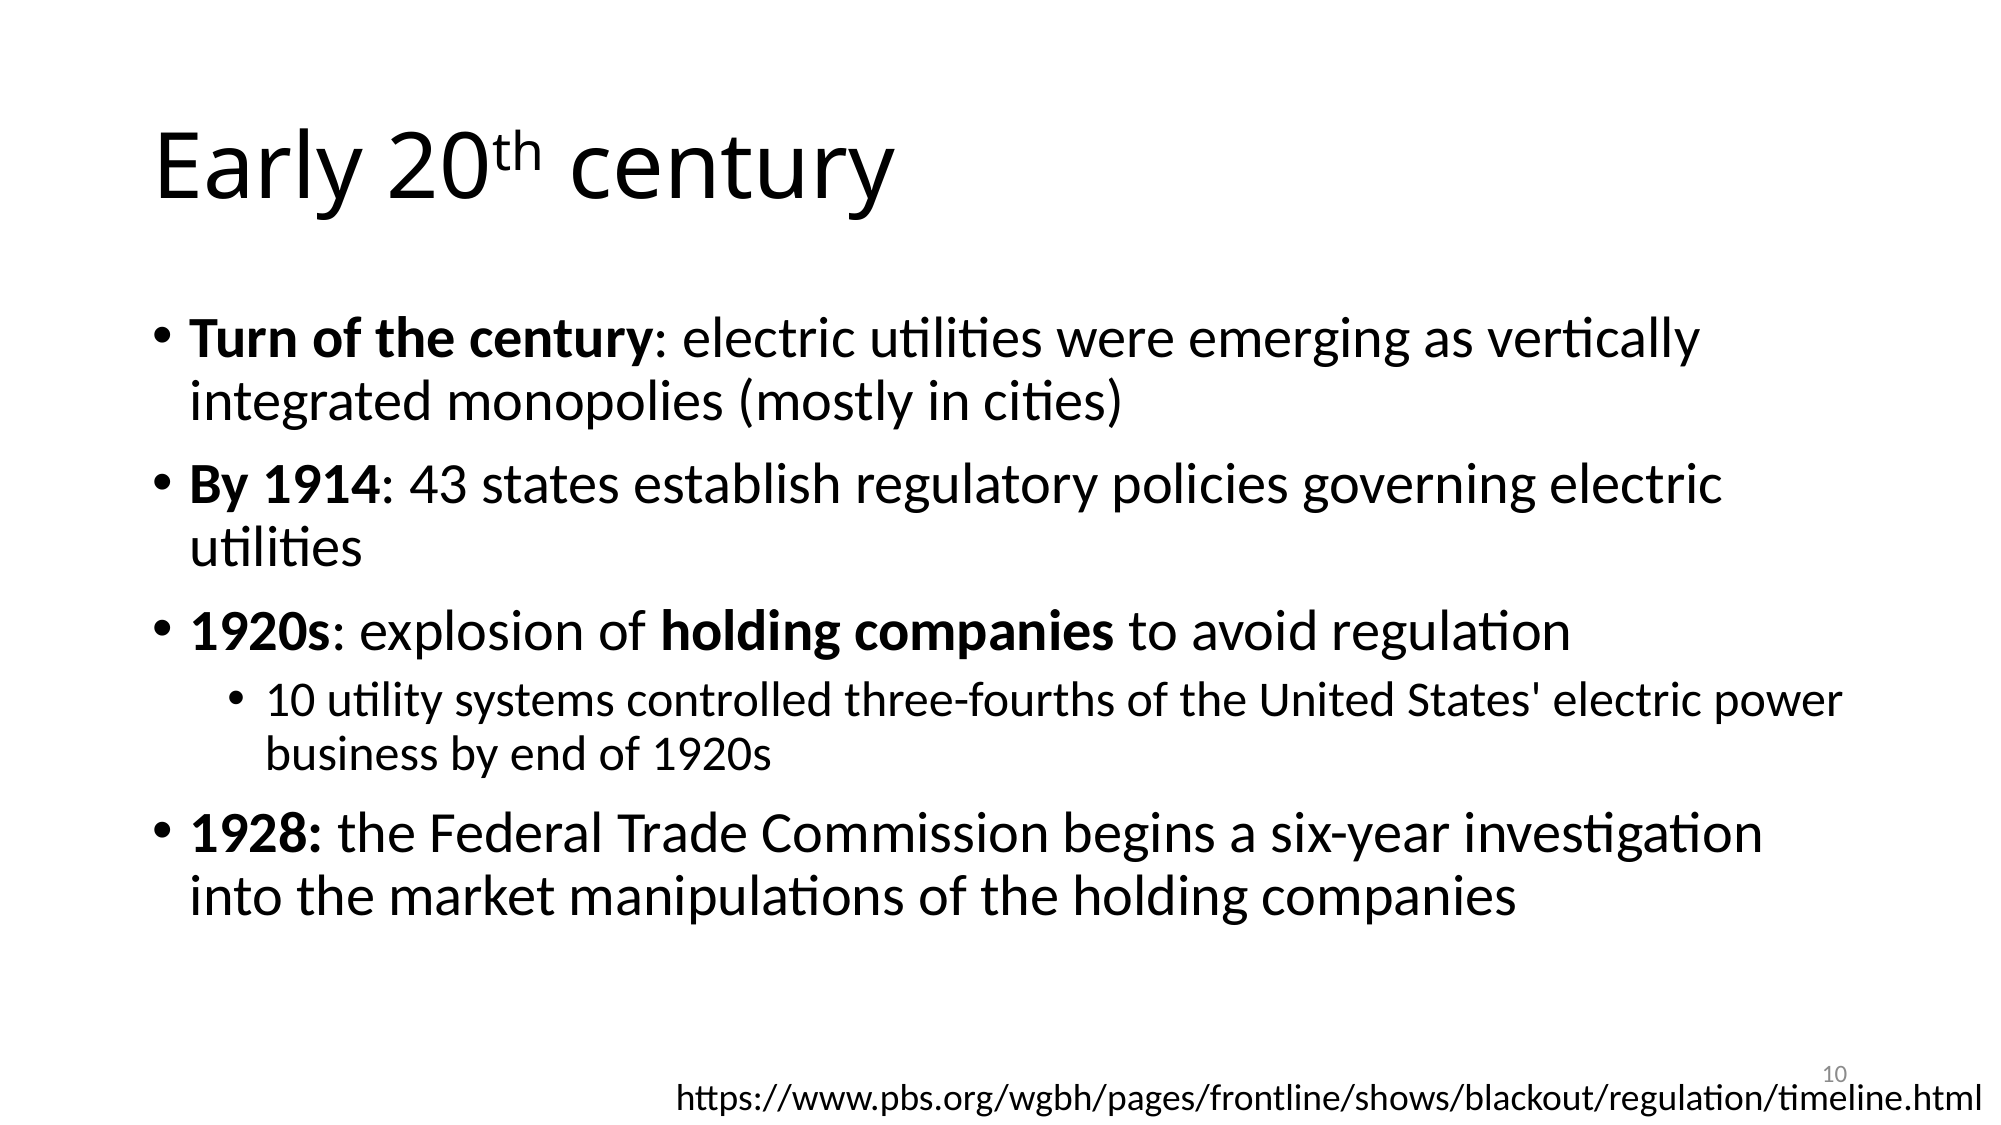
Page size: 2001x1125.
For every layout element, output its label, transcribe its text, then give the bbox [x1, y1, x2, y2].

slide_number 10 [1412, 1042, 1863, 1103]
text_box https://www.pbs.org/wgbh/pages/frontline/shows/blackout/regulation/timeline.html [661, 1065, 2000, 1125]
title Early 20th century [137, 59, 1863, 278]
list Turn of the century: electric utilities were emerging as vertically integrated monopolies (mostly in cities) By 1914: 43 states establish regulatory policies governing electric utilities 1920s: explosion of holding companies to avoid regulation 10 utility systems controlled three-fourths of the United States' electric power business by end of 1920s 1928: the Federal Trade Commission begins a six-year investigation into the market manipulations of the holding companies [137, 299, 1863, 1014]
